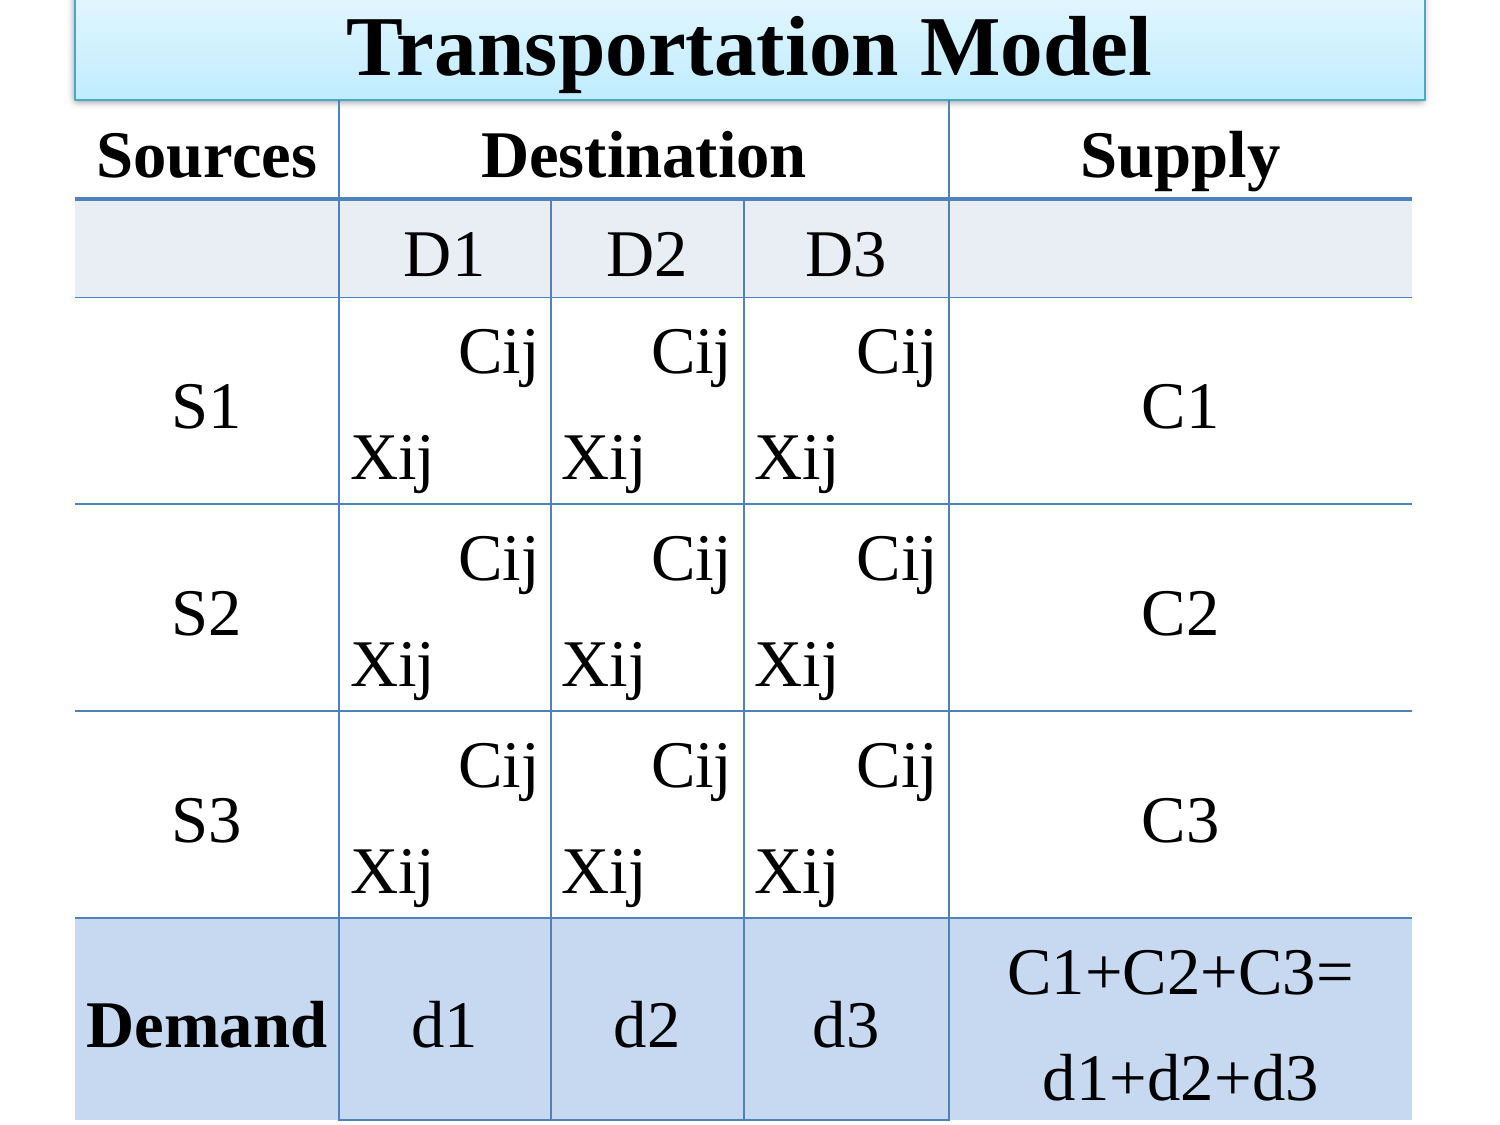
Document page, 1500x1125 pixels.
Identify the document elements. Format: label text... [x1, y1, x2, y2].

table_cell D3 [745, 201, 948, 297]
table_cell D1 [340, 201, 550, 297]
table_cell C1+C2+C3= d1+d2+d3 [950, 919, 1412, 1120]
table_cell S3 [75, 712, 338, 917]
table_cell C1 [950, 298, 1412, 503]
table_cell Cij Xij [552, 505, 743, 710]
table_cell Cij Xij [340, 505, 550, 710]
table_cell Demand [75, 919, 338, 1120]
title Transportation Model [74, 0, 1426, 101]
table_cell C3 [950, 712, 1412, 917]
table_cell [950, 201, 1412, 297]
table_cell D2 [552, 201, 743, 297]
table_cell d2 [552, 919, 743, 1119]
table_cell Cij Xij [340, 298, 550, 503]
table_header Sources [75, 100, 338, 197]
table_cell C2 [950, 505, 1412, 710]
table_header Supply [950, 100, 1412, 197]
table_header Destination [340, 100, 948, 197]
table_cell Cij Xij [745, 712, 948, 917]
table_cell [75, 201, 338, 297]
table_cell Cij Xij [745, 298, 948, 503]
table_cell d1 [340, 919, 550, 1119]
table_cell d3 [745, 919, 948, 1119]
table_cell S1 [75, 298, 338, 503]
table_cell Cij Xij [552, 298, 743, 503]
table_cell Cij Xij [340, 712, 550, 917]
table_cell S2 [75, 505, 338, 710]
table_cell Cij Xij [745, 505, 948, 710]
table_cell Cij Xij [552, 712, 743, 917]
